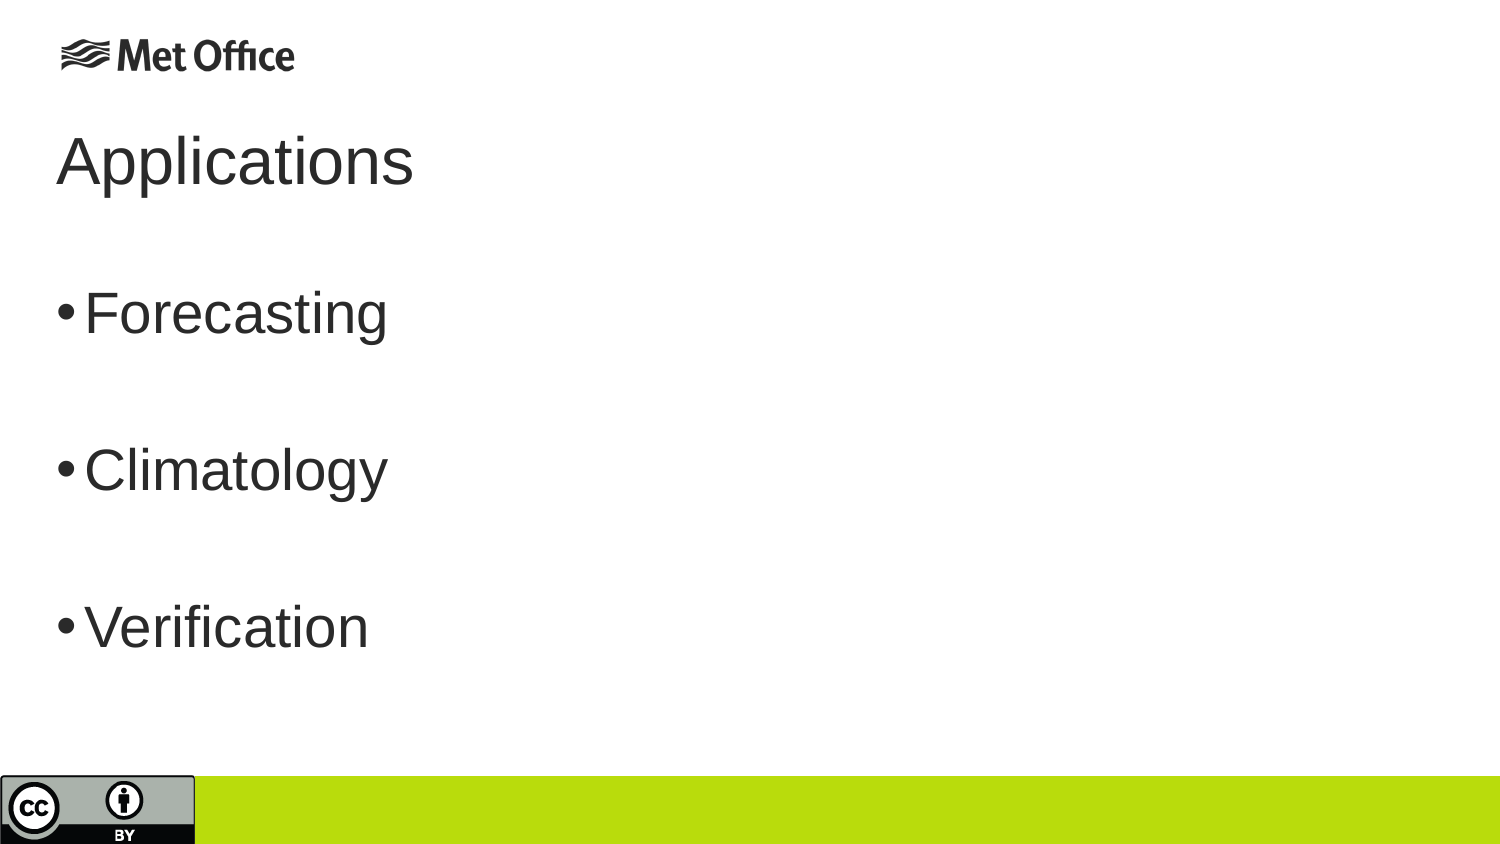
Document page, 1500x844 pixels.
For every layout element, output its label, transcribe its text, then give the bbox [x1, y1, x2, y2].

title Applications [41, 111, 1459, 207]
picture [30, 8, 326, 102]
picture [0, 775, 195, 844]
text_box Forecasting Climatology Verification [41, 275, 1459, 756]
